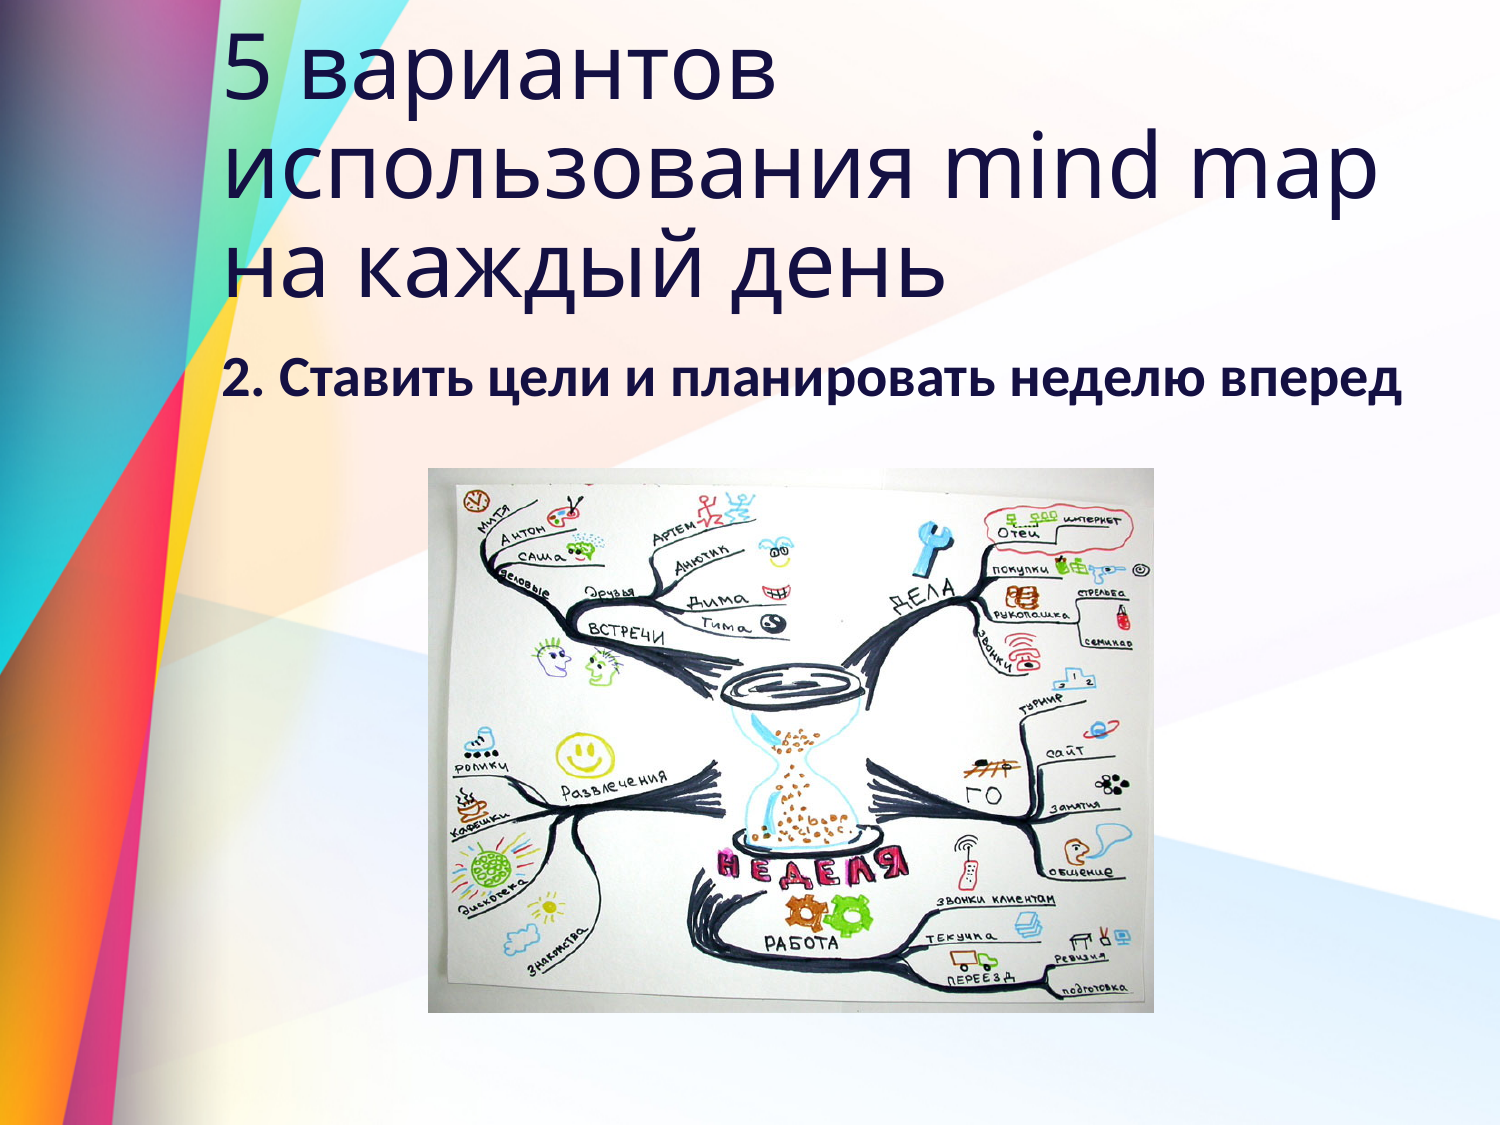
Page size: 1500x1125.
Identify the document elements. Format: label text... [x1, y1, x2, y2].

list 2. Ставить цели и планировать неделю вперед [206, 338, 1500, 469]
picture [0, 0, 1500, 1125]
title 5 вариантов использования mind map на каждый день [206, 60, 1500, 278]
